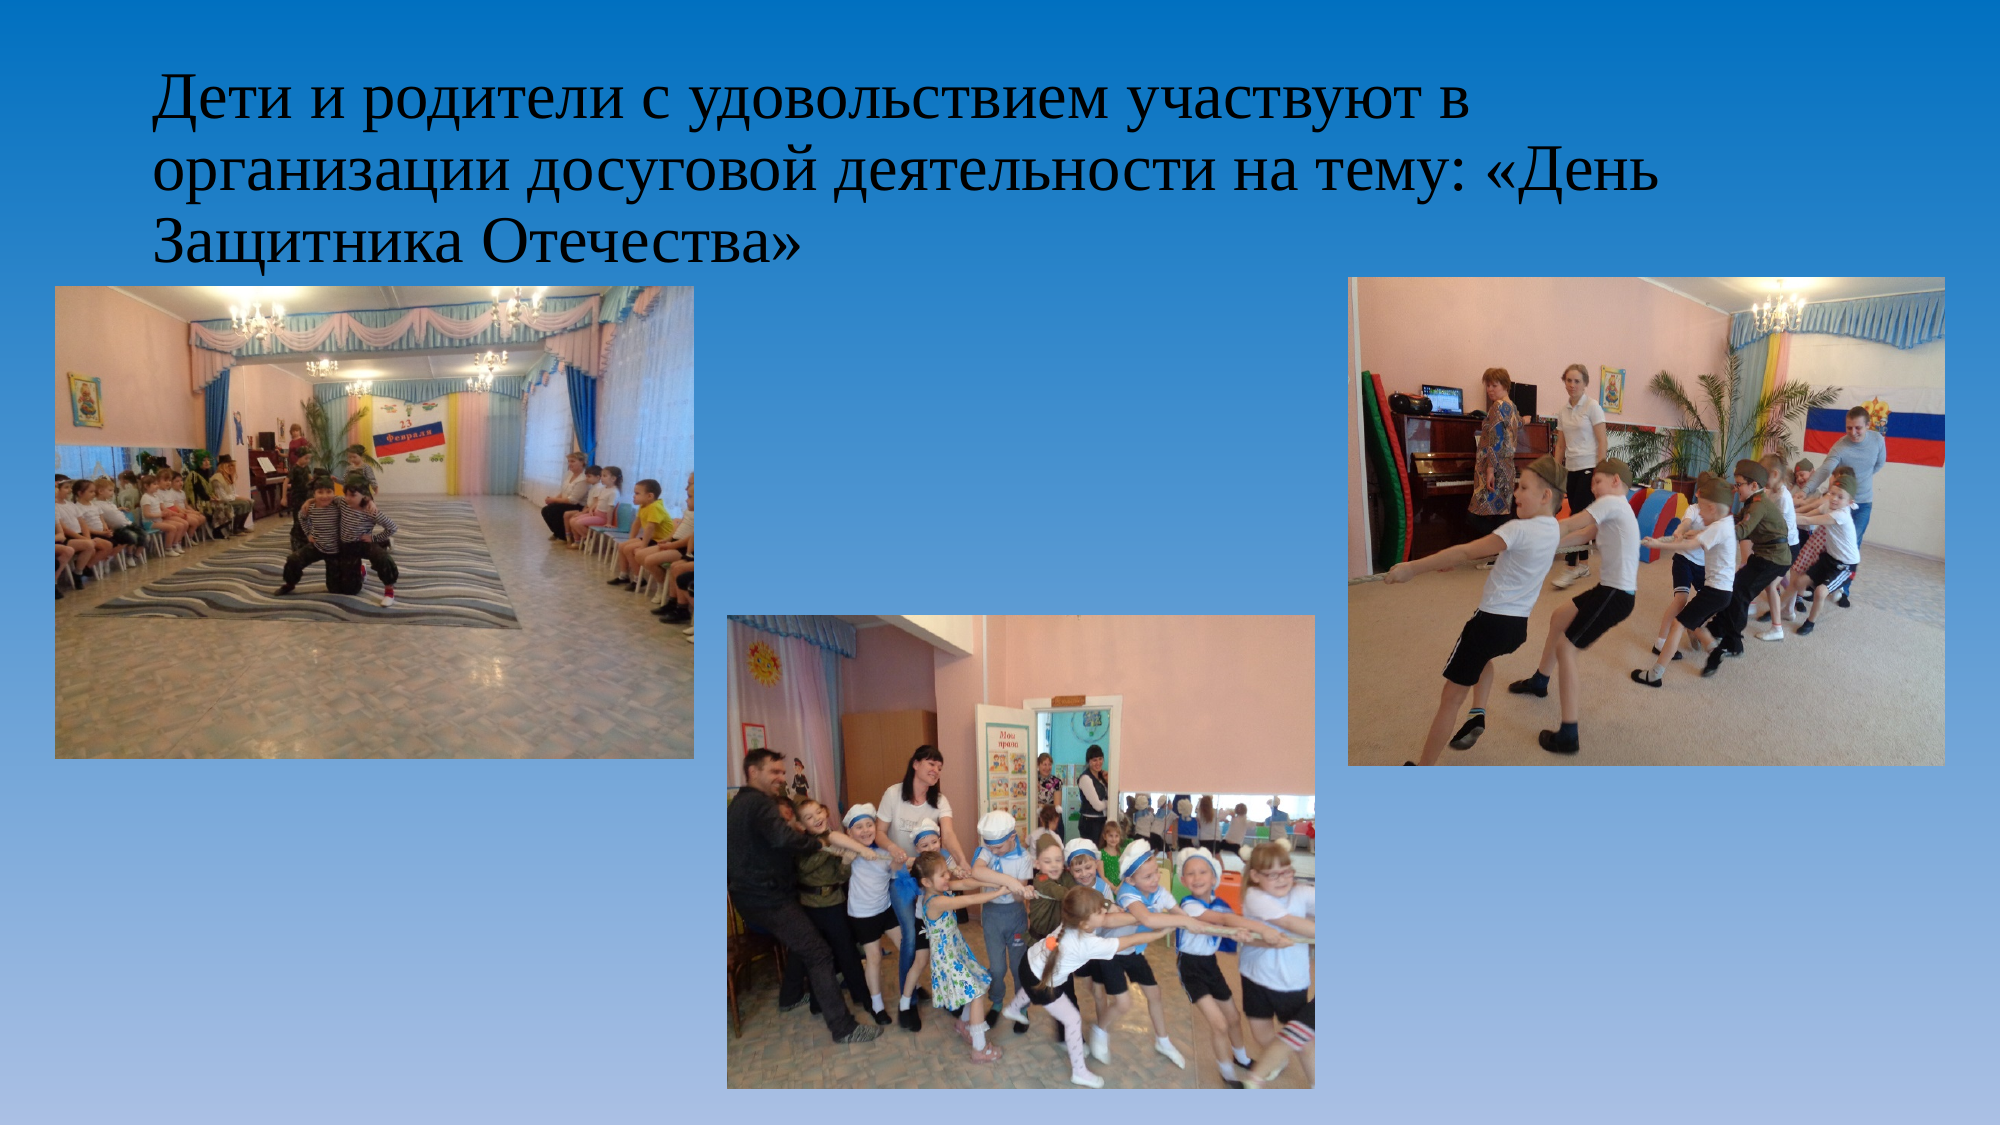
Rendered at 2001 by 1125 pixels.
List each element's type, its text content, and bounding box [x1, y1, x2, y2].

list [54, 286, 694, 759]
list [1348, 277, 1945, 766]
picture [727, 615, 1315, 1089]
title Дети и родители с удовольствием участвуют в организации досуговой деятельности на тему: «День Защитника Отечества» [137, 59, 1863, 278]
